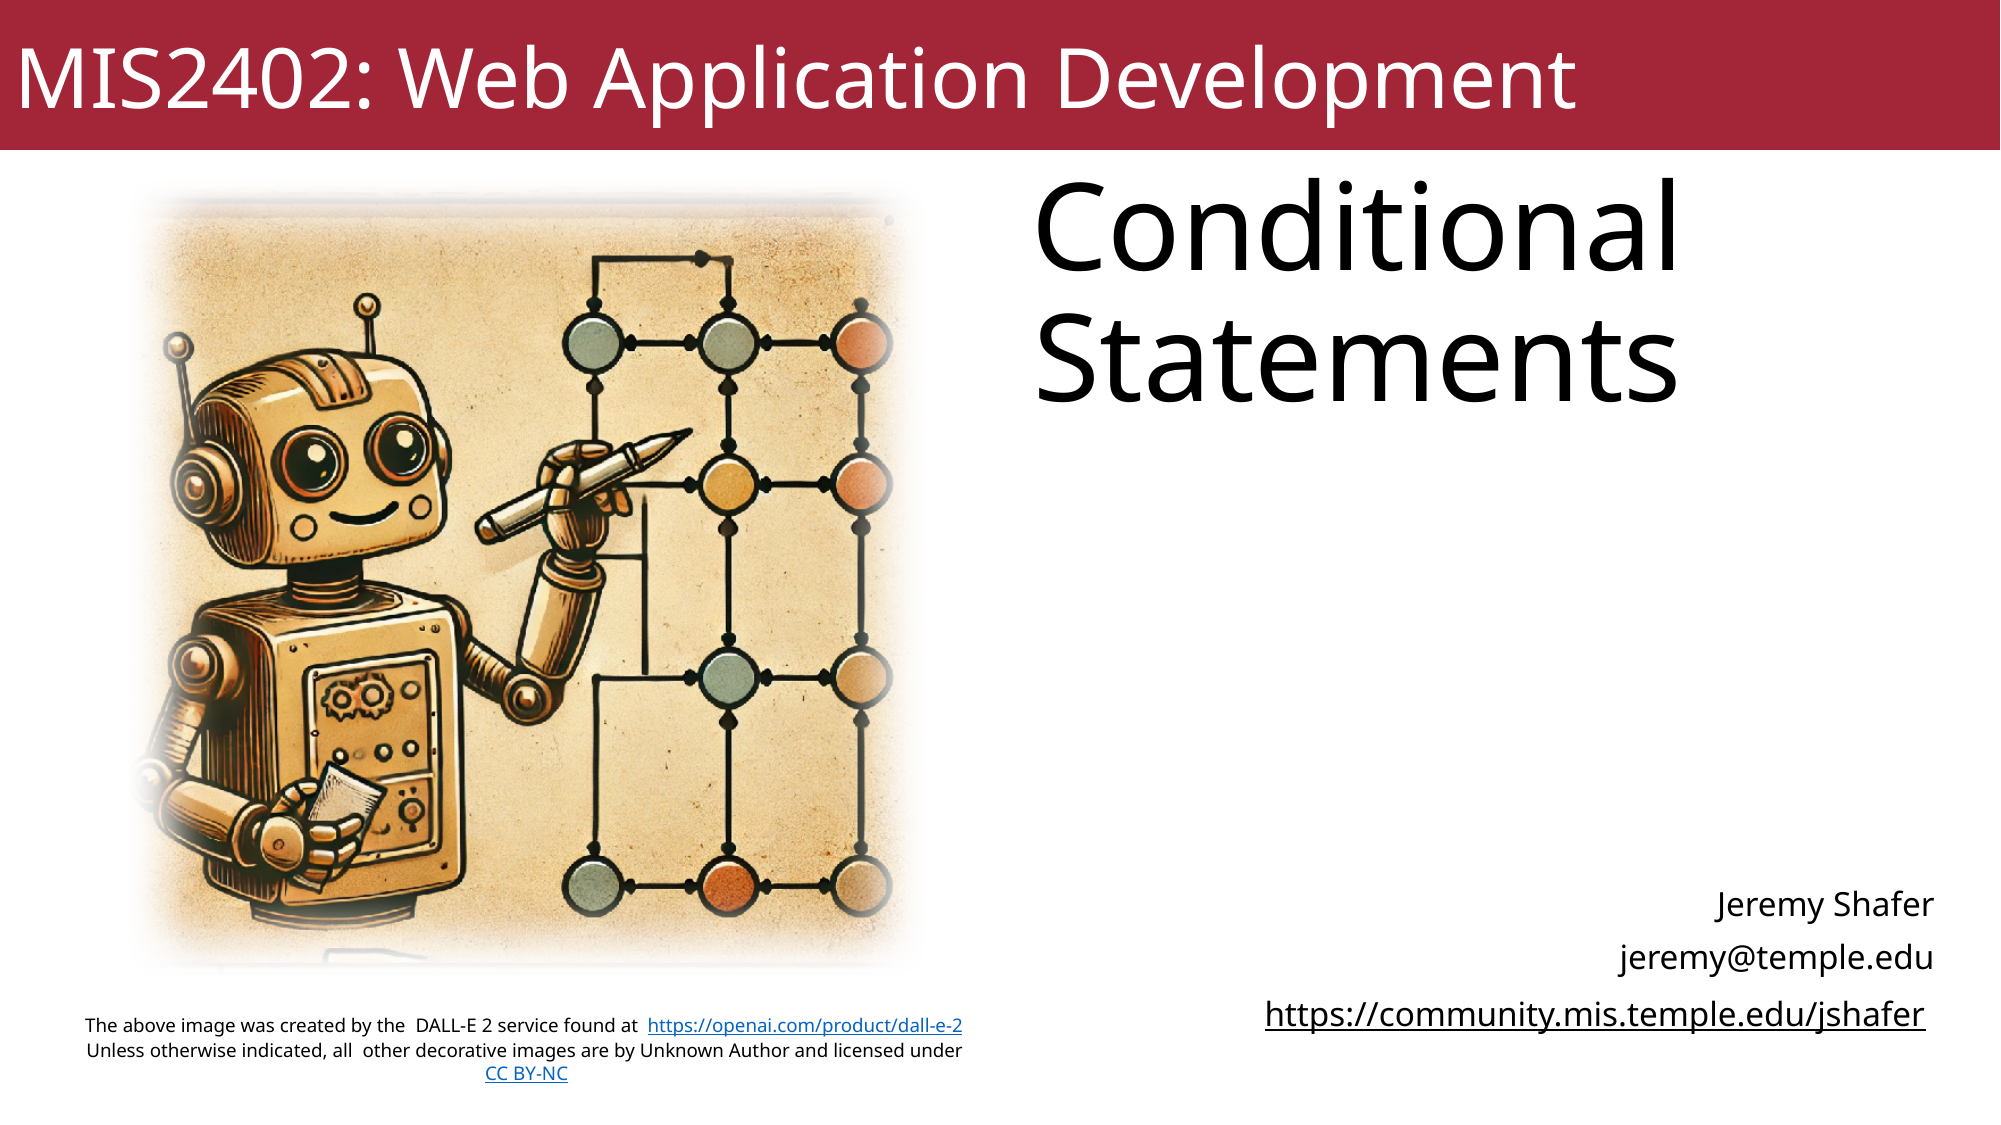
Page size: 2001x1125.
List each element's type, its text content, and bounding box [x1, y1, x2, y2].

title Conditional Statements [737, 157, 1978, 436]
subtitle Jeremy Shafer jeremy@temple.edu https://community.mis.temple.edu/jshafer [1123, 880, 1950, 1125]
text_box The above image was created by the DALL-E 2 service found at https://openai.com/product/dall-e-2 Unless otherwise indicated, all other decorative images are by Unknown Author and licensed under CC BY-NC [50, 1005, 1003, 1095]
picture [124, 176, 928, 980]
text_box MIS2402: Web Application Development [0, 0, 2000, 151]
